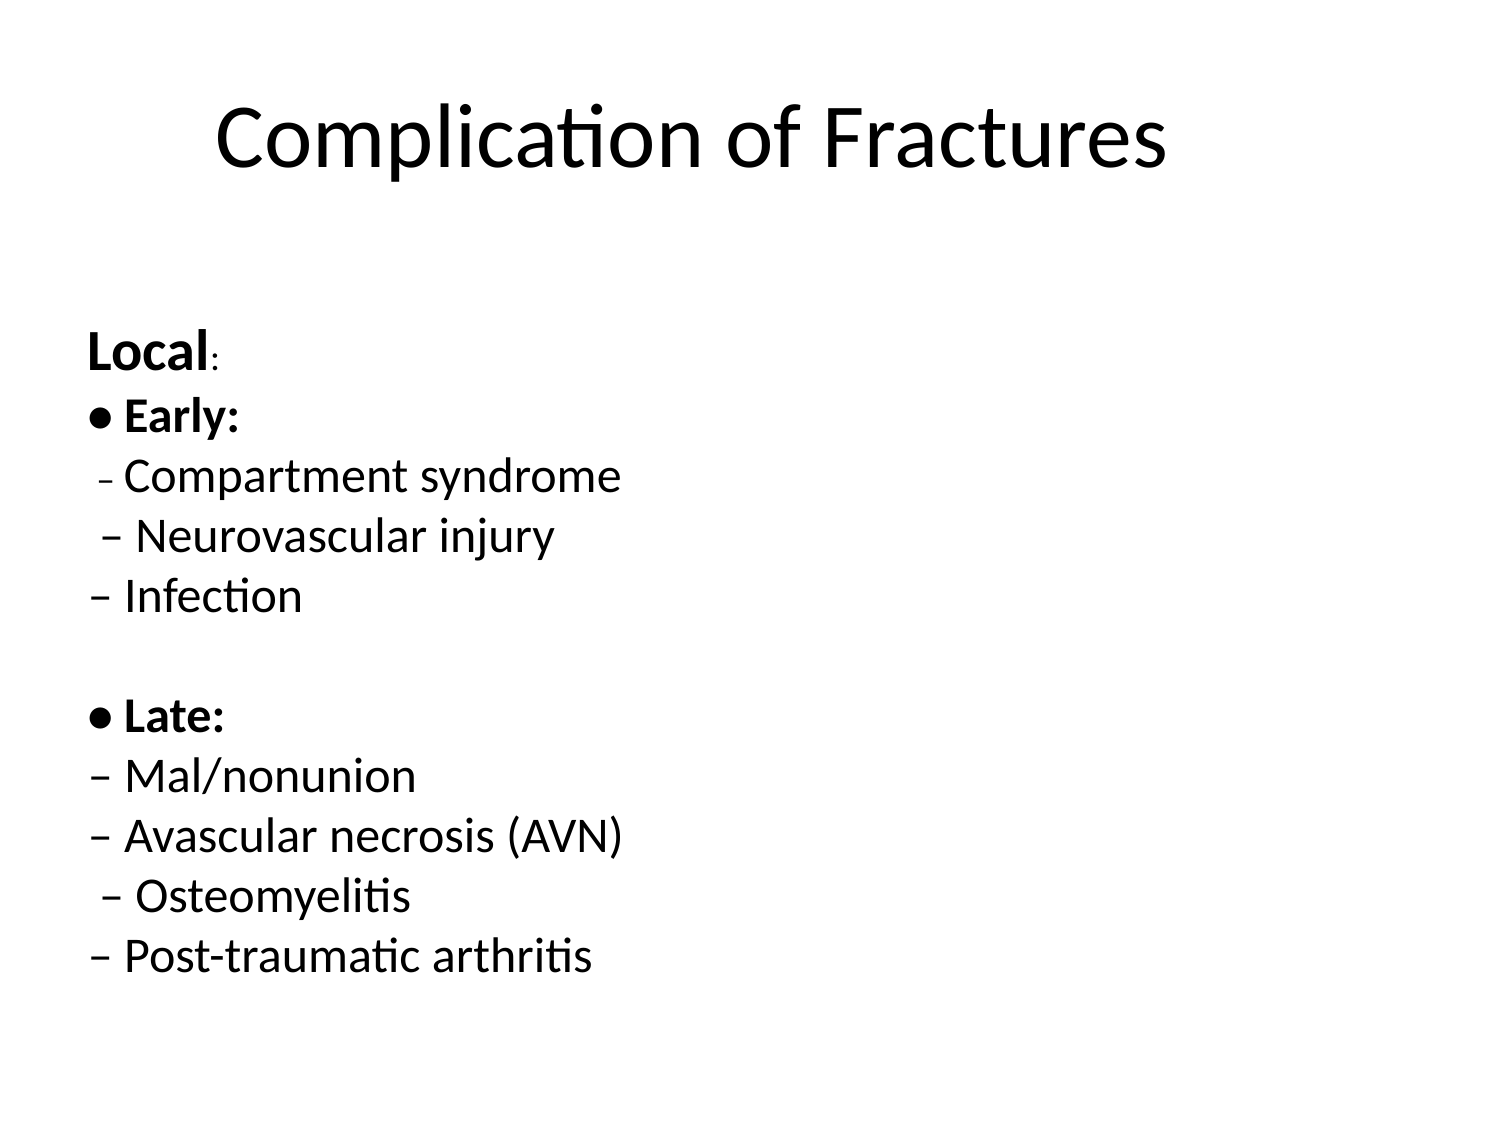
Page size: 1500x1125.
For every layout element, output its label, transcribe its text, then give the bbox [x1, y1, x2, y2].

list Local: • Early: – Compartment syndrome – Neurovascular injury – Infection • Late: – Mal/nonunion – Avascular necrosis (AVN) – Osteomyelitis – Post-traumatic arthritis [87, 312, 1413, 1050]
title Complication of Fractures [215, 75, 1285, 191]
